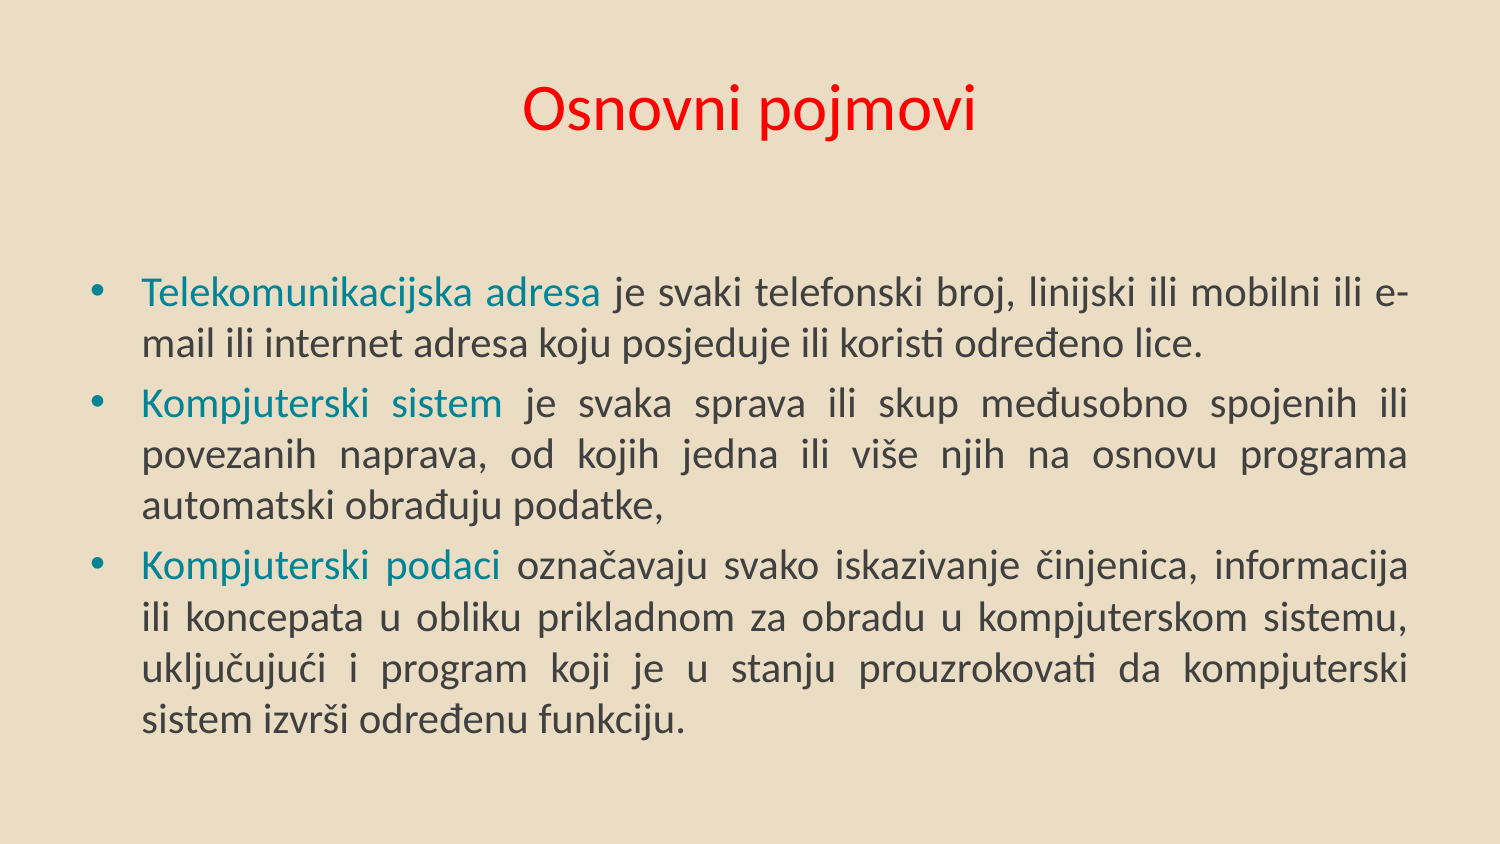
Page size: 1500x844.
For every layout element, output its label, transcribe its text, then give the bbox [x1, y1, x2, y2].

title Osnovni pojmovi [75, 33, 1425, 175]
list Telekomunikacijska adresa je svaki telefonski broj, linijski ili mobilni ili e-mail ili internet adresa koju posjeduje ili koristi određeno lice. Kompjuterski sistem je svaka sprava ili skup međusobno spojenih ili povezanih naprava, od kojih jedna ili više njih na osnovu programa automatski obrađuju podatke, Kompjuterski podaci označavaju svako iskazivanje činjenica, informacija ili koncepata u obliku prikladnom za obradu u kompjuterskom sistemu, uključujući i program koji je u stanju prouzrokovati da kompjuterski sistem izvrši određenu funkciju. [75, 196, 1425, 754]
